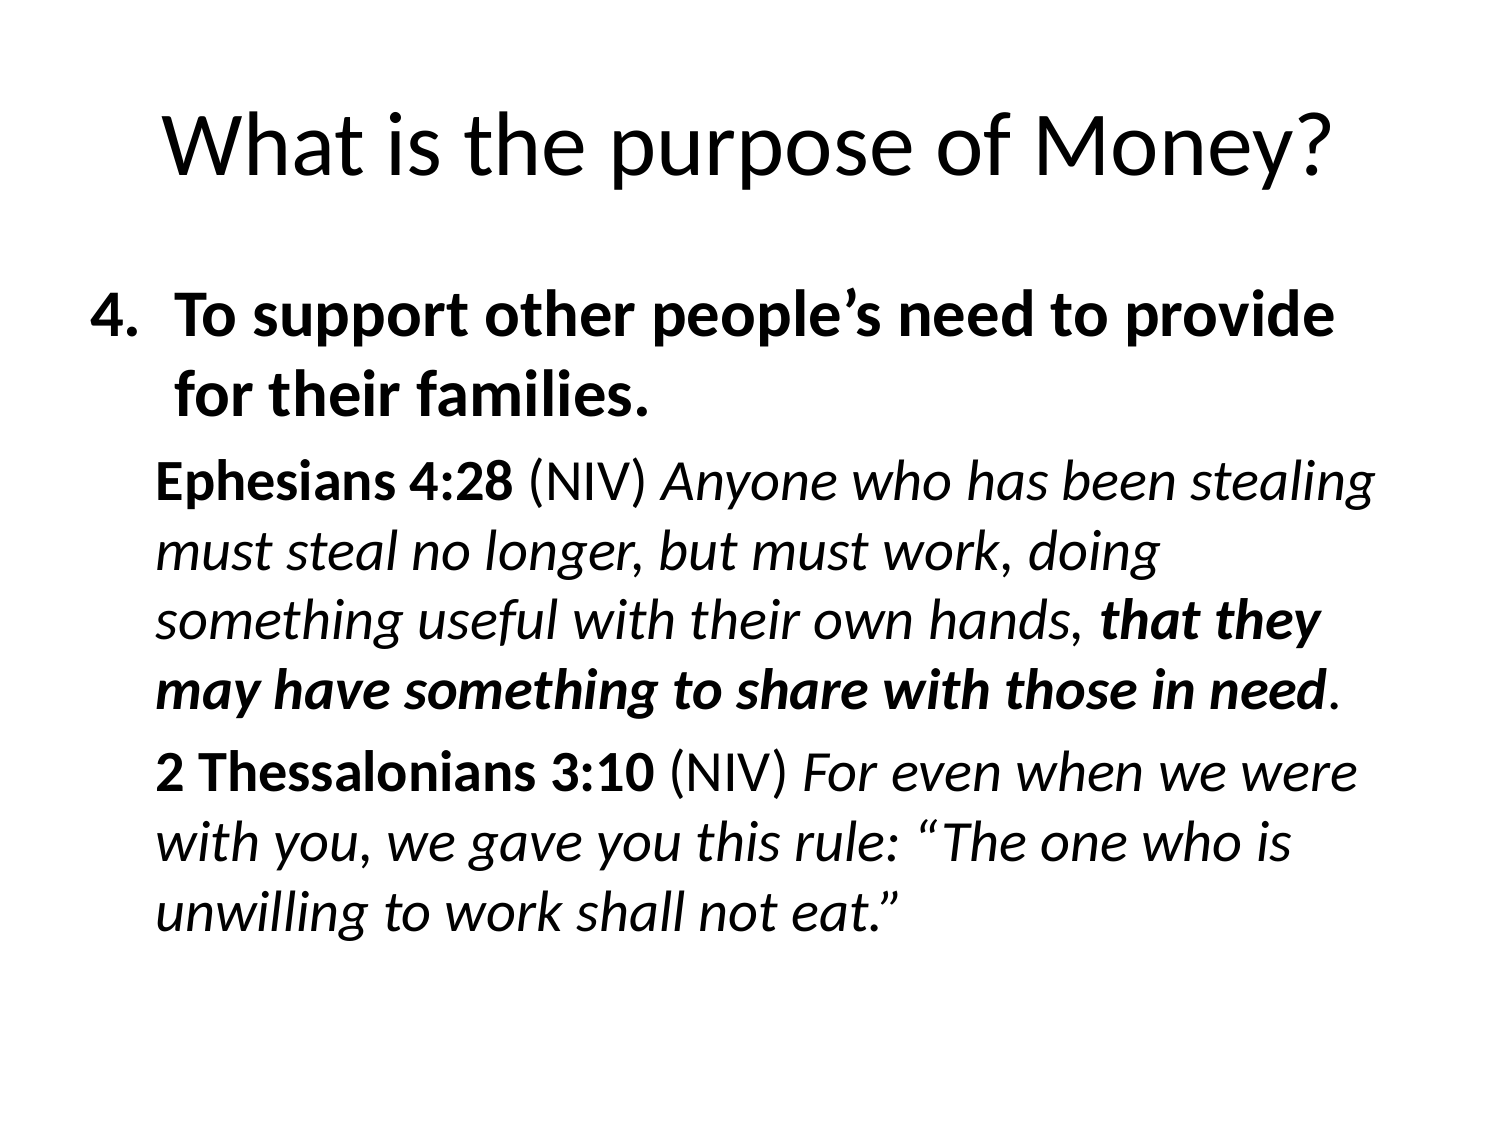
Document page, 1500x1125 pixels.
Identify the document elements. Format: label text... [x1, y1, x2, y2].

list To support other people’s need to provide for their families. Ephesians 4:28 (NIV) Anyone who has been stealing must steal no longer, but must work, doing something useful with their own hands, that they may have something to share with those in need. 2 Thessalonians 3:10 (NIV) For even when we were with you, we gave you this rule: “The one who is unwilling to work shall not eat.” [75, 262, 1425, 1005]
title What is the purpose of Money? [75, 45, 1425, 233]
